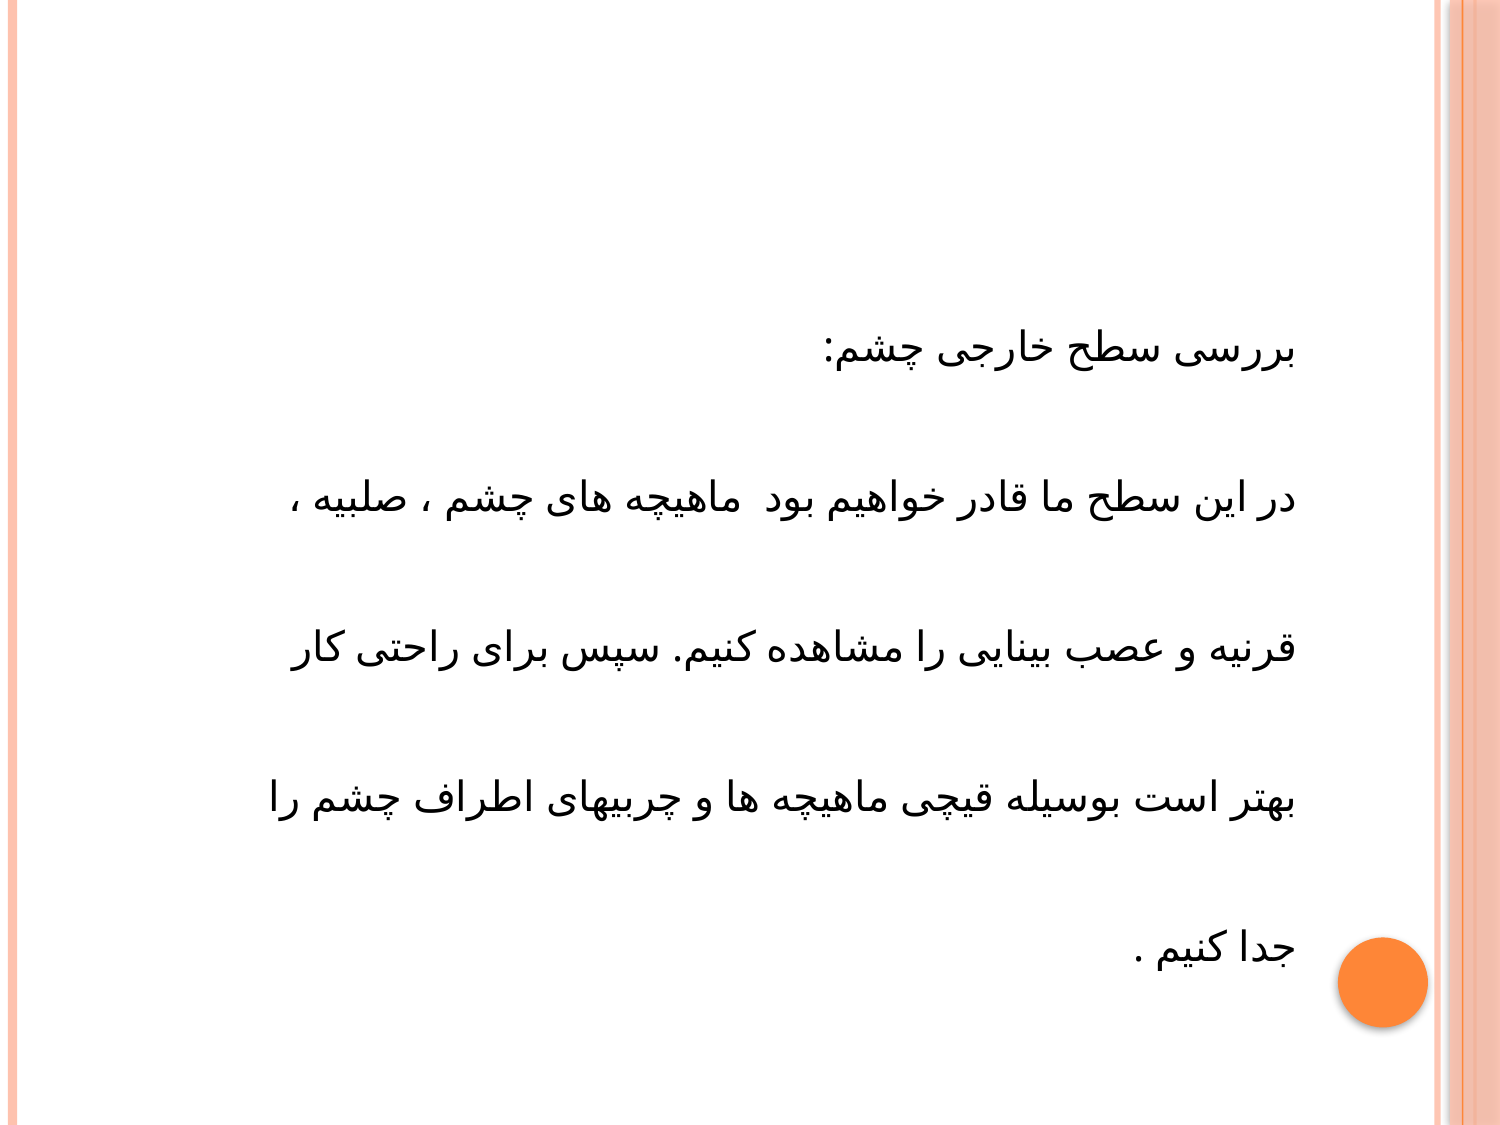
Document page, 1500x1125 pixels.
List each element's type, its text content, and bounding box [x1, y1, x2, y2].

text_box بررسی سطح خارجی چشم: در این سطح ما قادر خواهیم بود ماهیچه های چشم ، صلبیه ، قرنیه و عصب بینایی را مشاهده کنیم. سپس برای راحتی کار بهتر است بوسیله قیچی ماهیچه ها و چربیهای اطراف چشم را جدا کنیم . [212, 212, 1313, 978]
